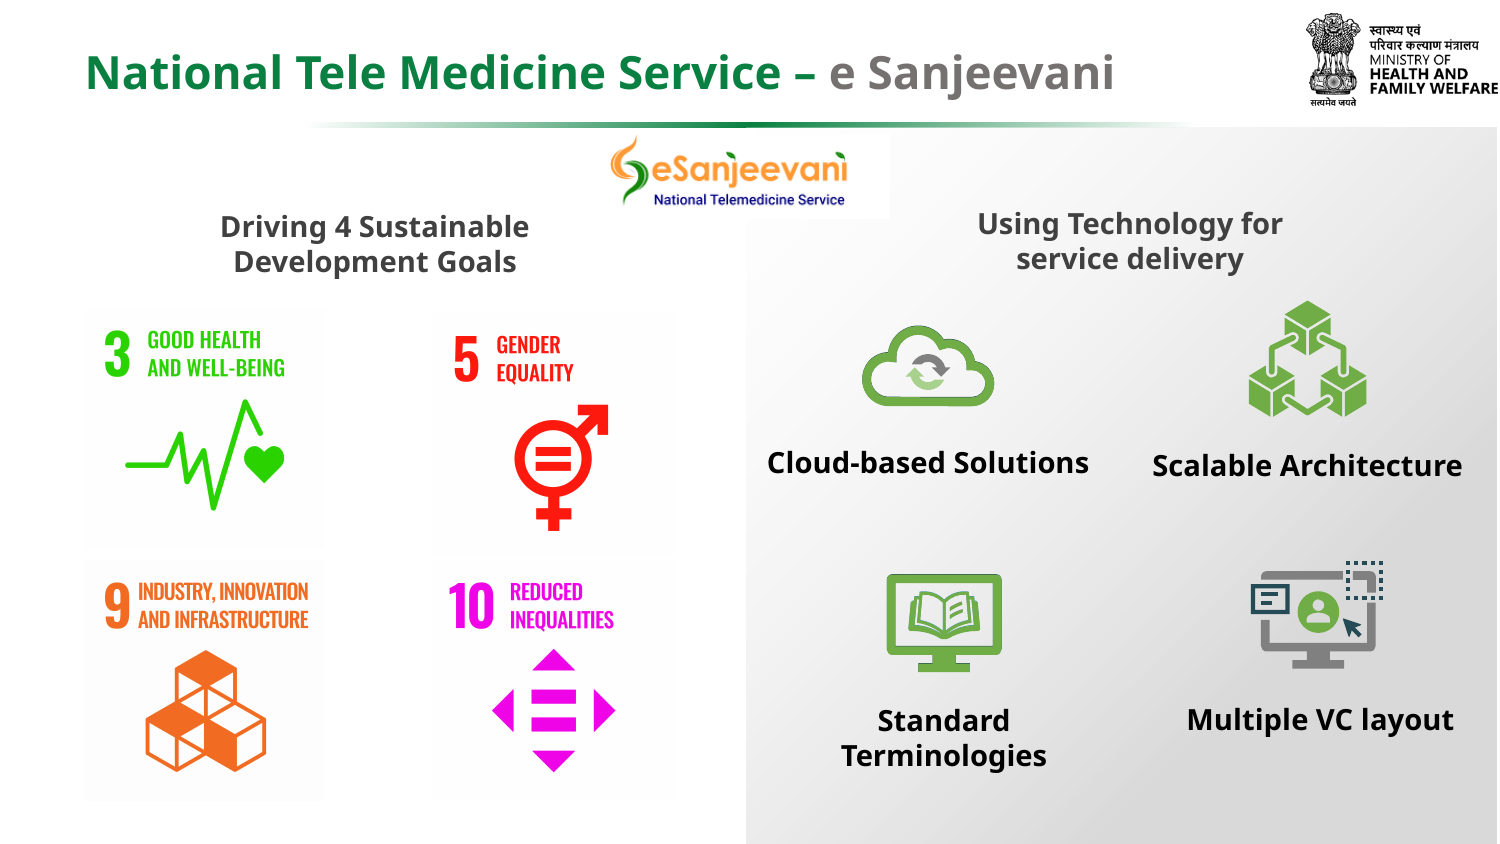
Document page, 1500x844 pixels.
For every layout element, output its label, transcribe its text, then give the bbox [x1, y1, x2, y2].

text_box Driving 4 Sustainable Development Goals [159, 200, 591, 286]
text_box Scalable Architecture [1121, 436, 1494, 492]
title National Tele Medicine Service – e Sanjeevani [3, 37, 1197, 113]
text_box [862, 326, 995, 407]
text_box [1250, 560, 1384, 670]
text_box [886, 574, 1002, 673]
picture [433, 560, 674, 802]
text_box [911, 354, 951, 377]
text_box Cloud-based Solutions [742, 434, 1115, 490]
picture [1306, 13, 1498, 106]
text_box [905, 367, 945, 390]
picture [84, 308, 326, 550]
picture [610, 134, 890, 219]
picture [433, 313, 674, 555]
text_box Using Technology for service delivery [919, 197, 1341, 283]
text_box [744, 126, 1498, 844]
picture [84, 560, 326, 802]
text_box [1248, 300, 1367, 418]
text_box Standard Terminologies [758, 691, 1131, 782]
text_box Multiple VC layout [1146, 691, 1495, 747]
